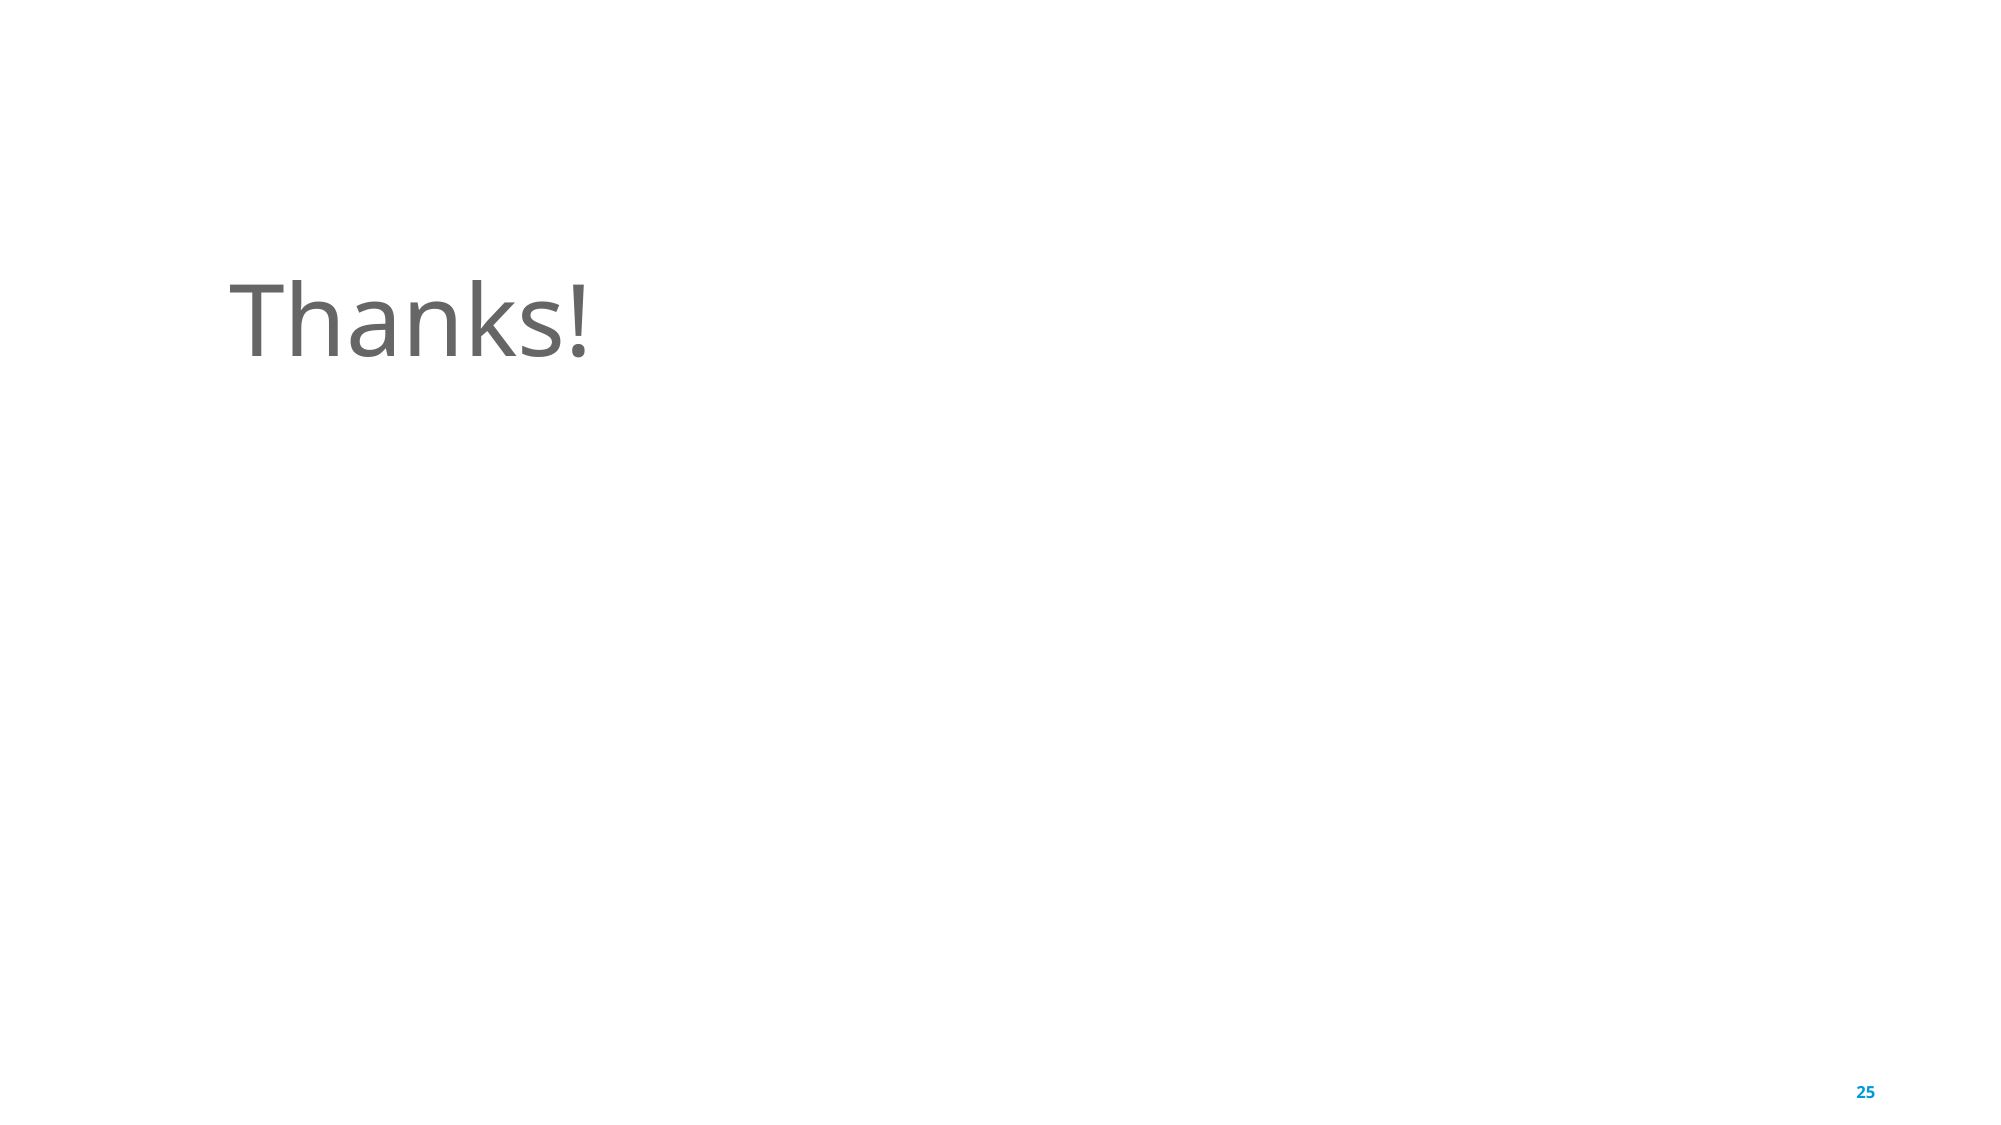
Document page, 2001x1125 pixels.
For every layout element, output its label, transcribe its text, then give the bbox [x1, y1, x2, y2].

list Thanks! [203, 255, 1749, 504]
slide_number 25 [1841, 1075, 1884, 1112]
